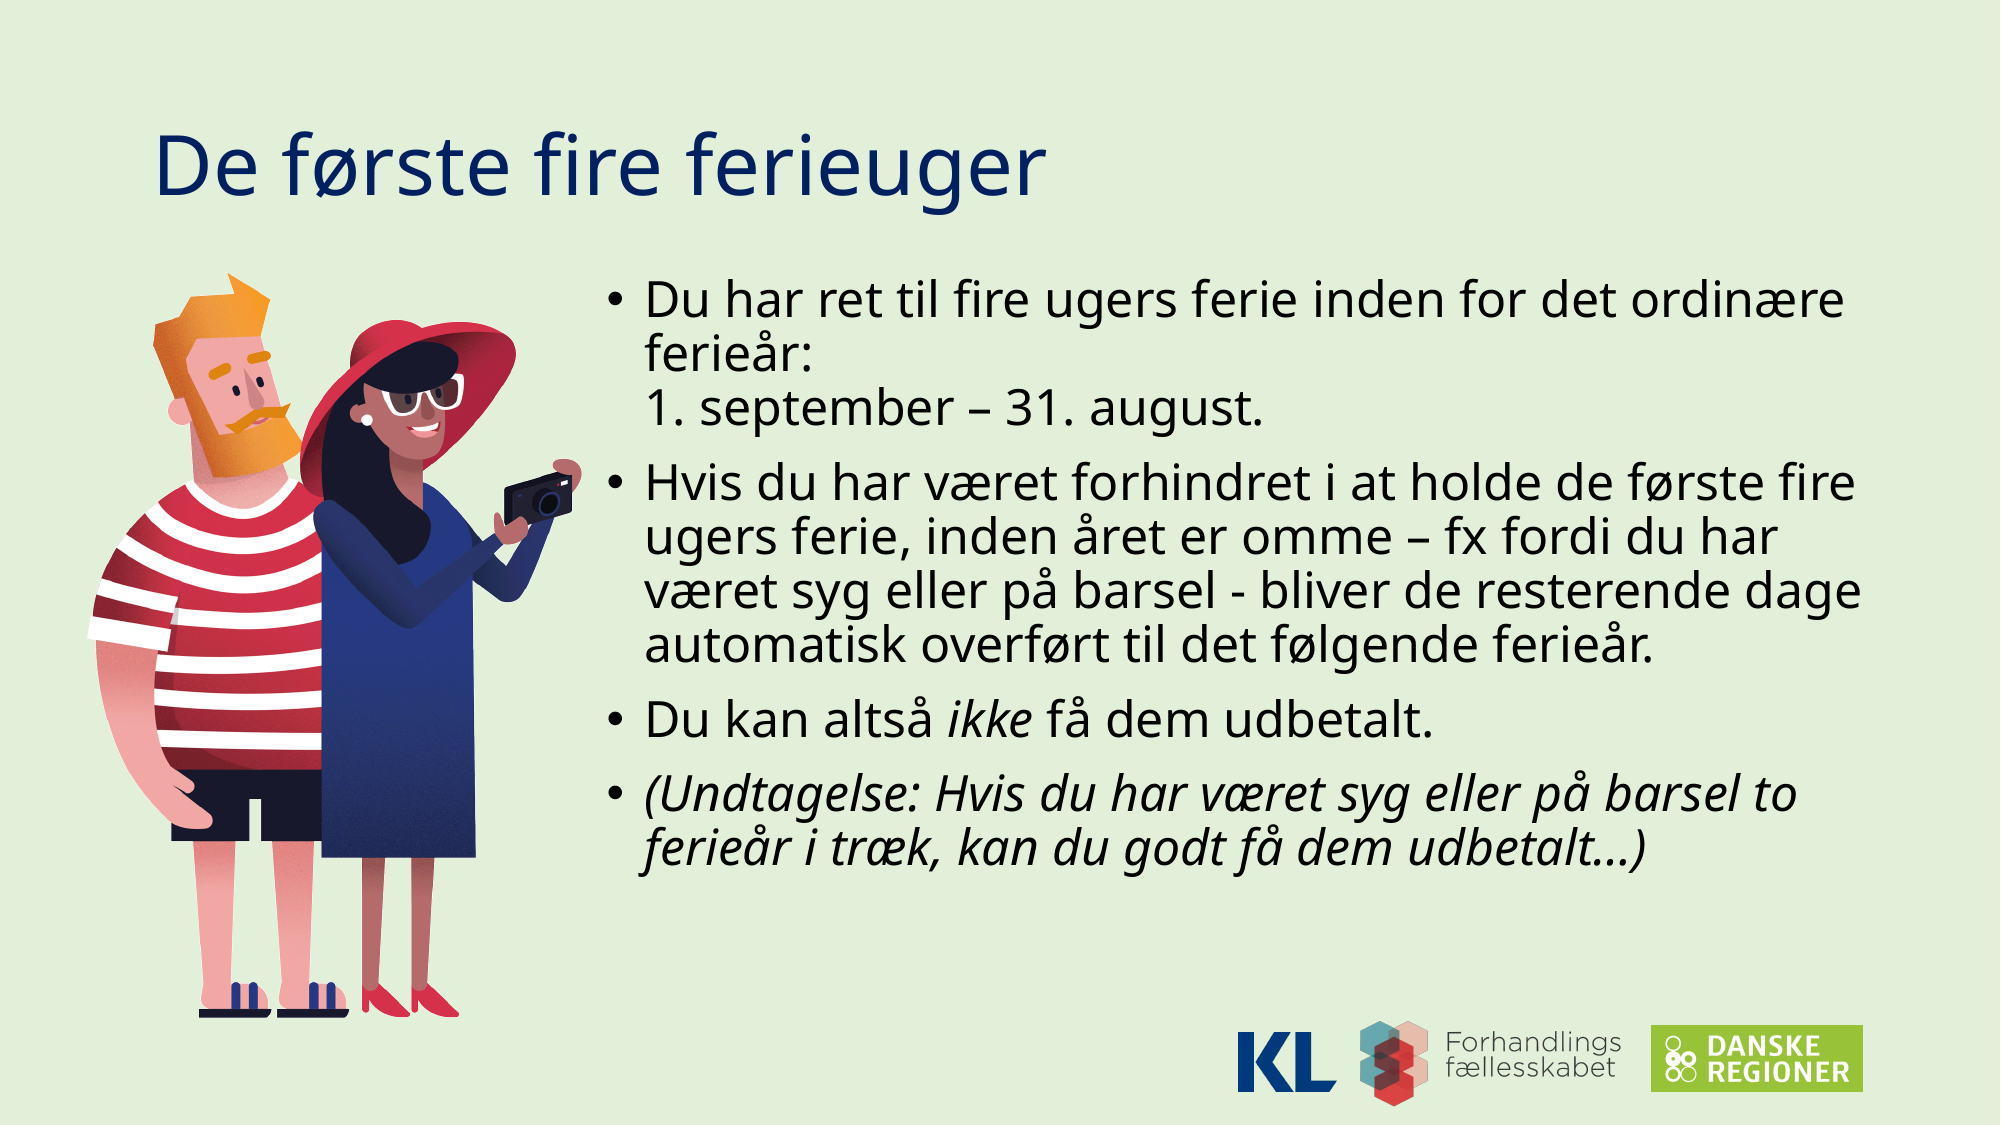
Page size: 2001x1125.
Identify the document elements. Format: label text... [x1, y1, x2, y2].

list Du har ret til fire ugers ferie inden for det ordinære ferieår: 1. september – 31. august. Hvis du har været forhindret i at holde de første fire ugers ferie, inden året er omme – fx fordi du har været syg eller på barsel - bliver de resterende dage automatisk overført til det følgende ferieår. Du kan altså ikke få dem udbetalt. (Undtagelse: Hvis du har været syg eller på barsel to ferieår i træk, kan du godt få dem udbetalt…) [595, 266, 1916, 957]
picture [84, 266, 595, 1030]
picture [1651, 1025, 1863, 1092]
picture [1360, 1019, 1621, 1107]
title De første fire ferieuger [137, 59, 1863, 266]
picture [1238, 1032, 1337, 1092]
